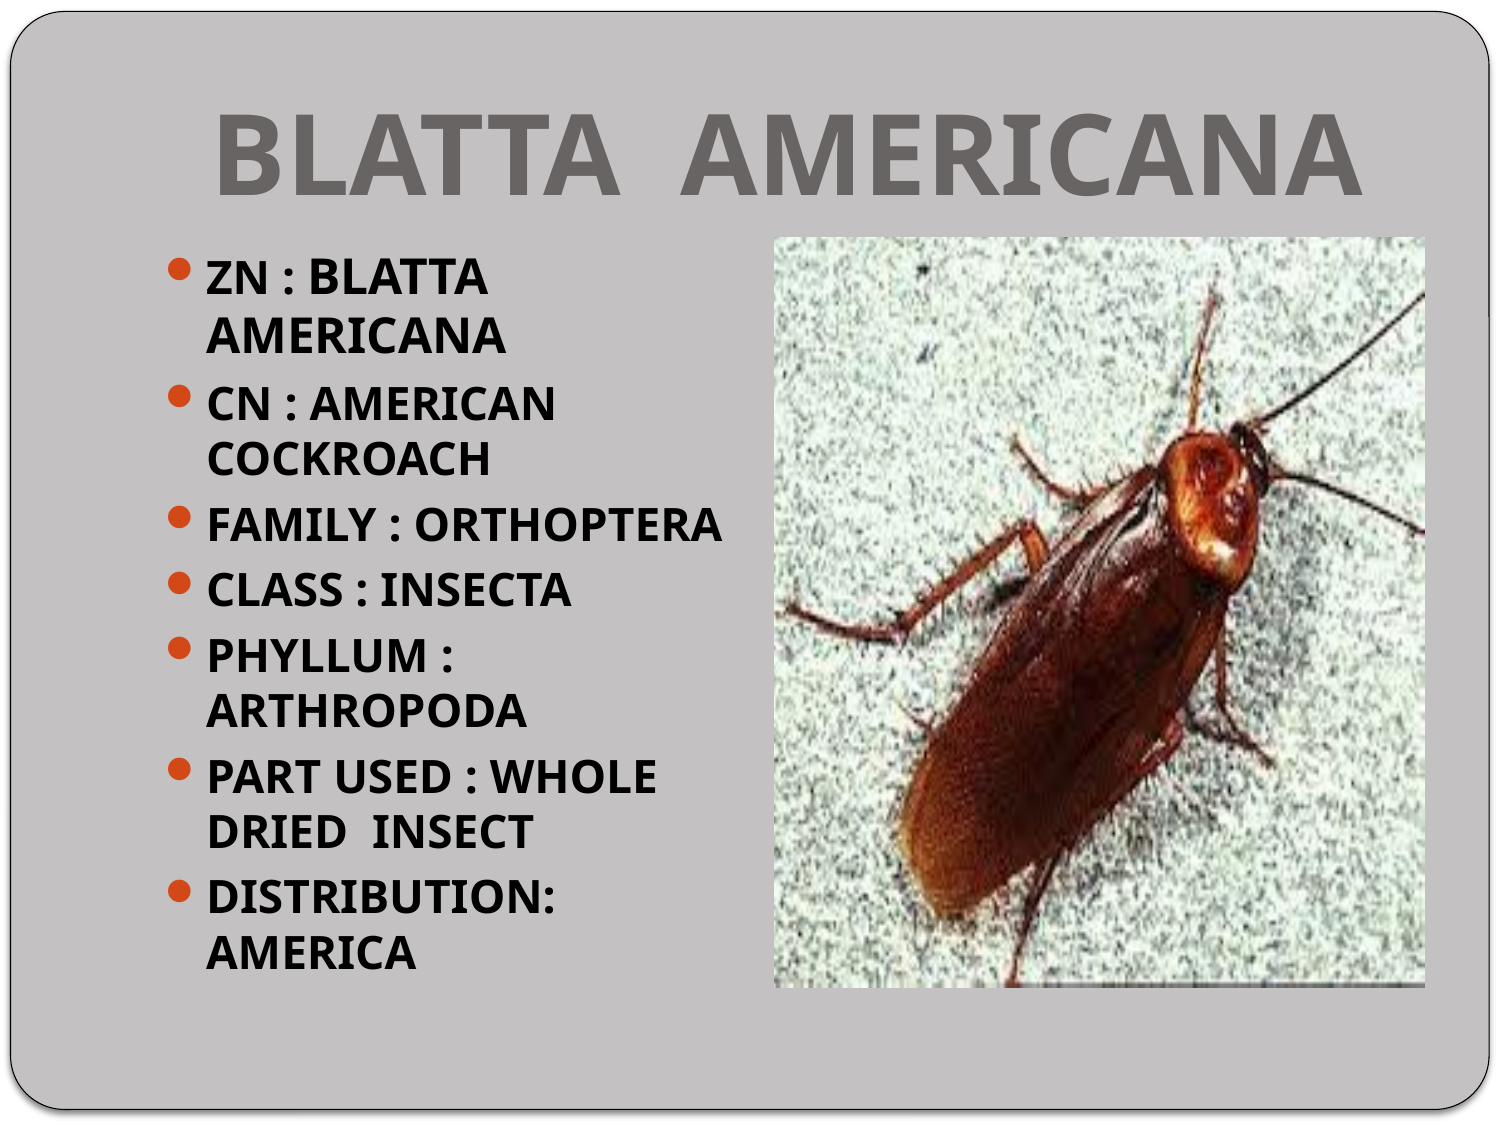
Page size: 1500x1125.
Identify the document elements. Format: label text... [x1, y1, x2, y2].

title BLATTA AMERICANA [150, 45, 1425, 233]
list ZN : BLATTA AMERICANA CN : AMERICAN COCKROACH FAMILY : ORTHOPTERA CLASS : INSECTA PHYLLUM : ARTHROPODA PART USED : WHOLE DRIED INSECT DISTRIBUTION: AMERICA [150, 237, 765, 988]
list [774, 237, 1426, 988]
